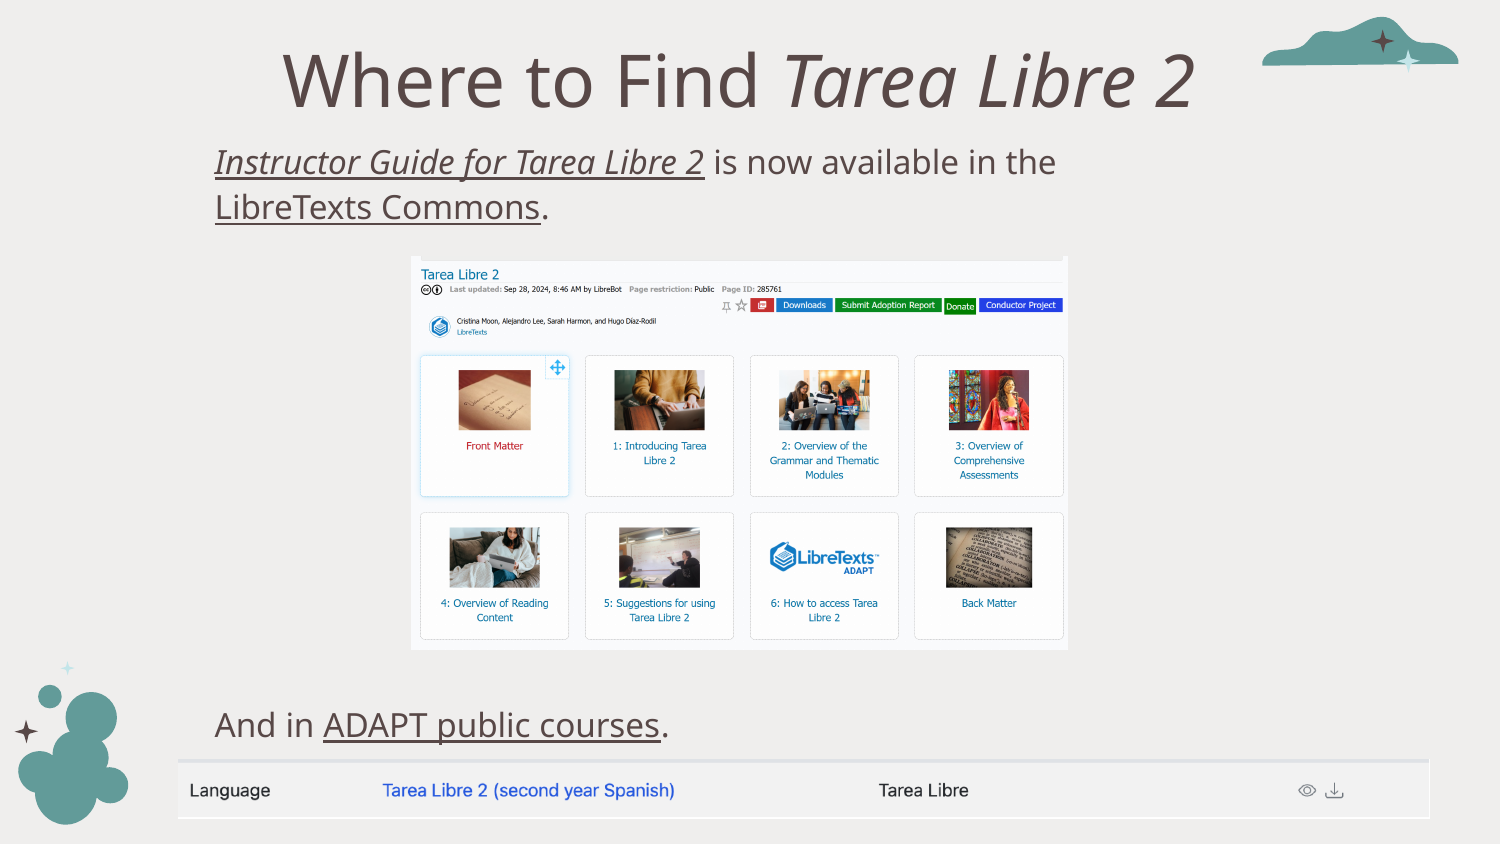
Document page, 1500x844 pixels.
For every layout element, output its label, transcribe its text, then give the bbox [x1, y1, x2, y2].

picture [178, 758, 1430, 820]
title Where to Find Tarea Libre 2 [107, 19, 1372, 114]
picture [410, 255, 1068, 650]
list Instructor Guide for Tarea Libre 2 is now available in the LibreTexts Commons. And in ADAPT public courses. [199, 126, 1389, 733]
